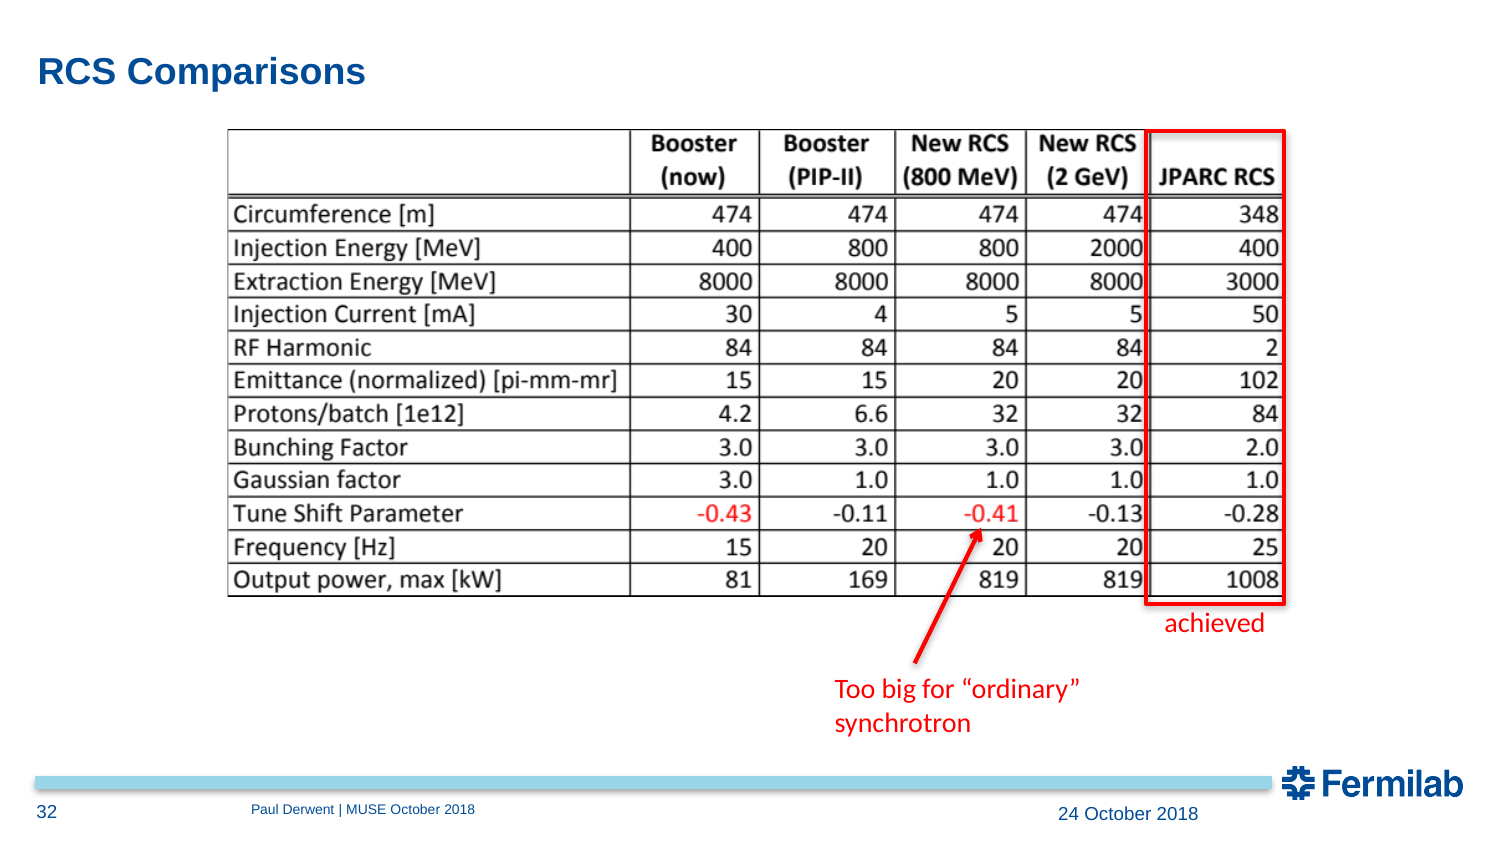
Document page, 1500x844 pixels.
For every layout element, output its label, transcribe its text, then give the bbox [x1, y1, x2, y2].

title RCS Comparisons [37, 12, 1463, 92]
picture [227, 128, 1285, 597]
text_box achieved [1138, 596, 1292, 645]
slide_number 32 [36, 800, 105, 830]
footer Paul Derwent | MUSE October 2018 [251, 800, 1279, 831]
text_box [914, 527, 982, 664]
picture [1282, 766, 1463, 800]
text_box Too big for “ordinary” synchrotron [819, 663, 1183, 746]
